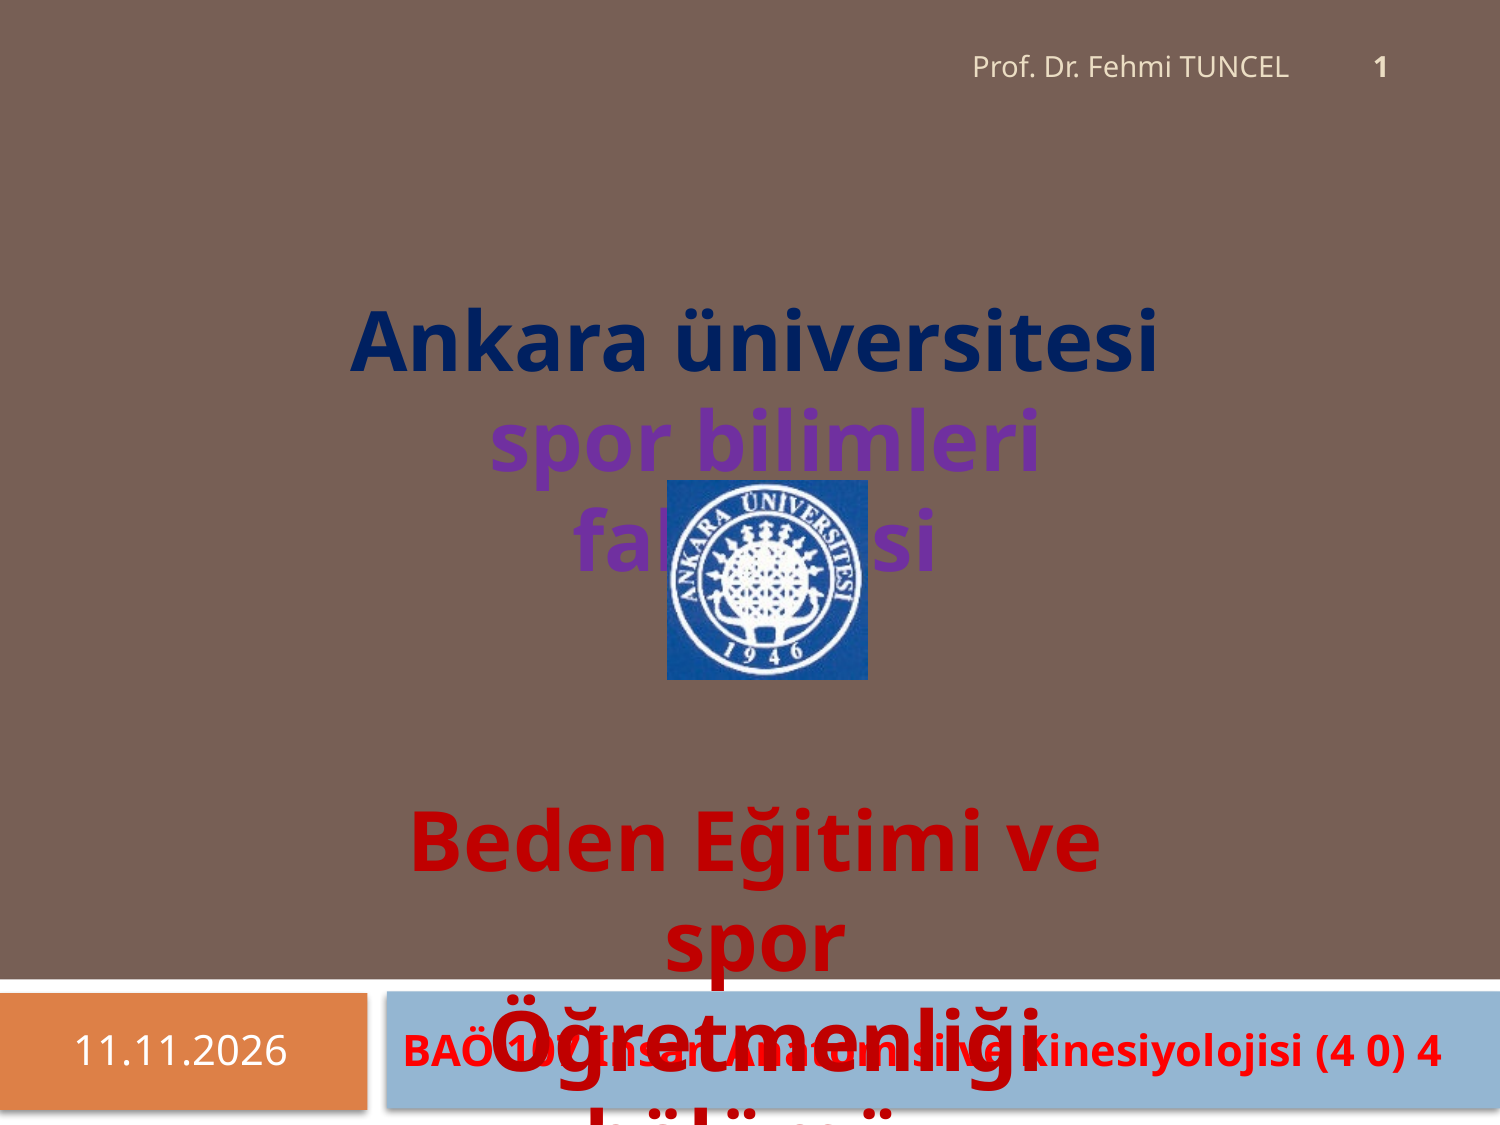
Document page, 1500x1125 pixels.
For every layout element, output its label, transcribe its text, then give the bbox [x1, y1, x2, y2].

slide_number 1 [1312, 37, 1450, 100]
subtitle BAÖ 107 İnsan Anatomisi ve Kinesiyolojisi (4 0) 4 [1184, 992, 1488, 1105]
footer Prof. Dr. Fehmi TUNCEL [342, 38, 1305, 99]
text_box Ankara üniversitesi spor bilimleri fakültesi Beden Eğitimi ve spor Öğretmenliği bölümü [328, 281, 1184, 1125]
picture [667, 480, 868, 680]
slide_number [12, 995, 328, 1108]
title [269, 164, 1450, 963]
